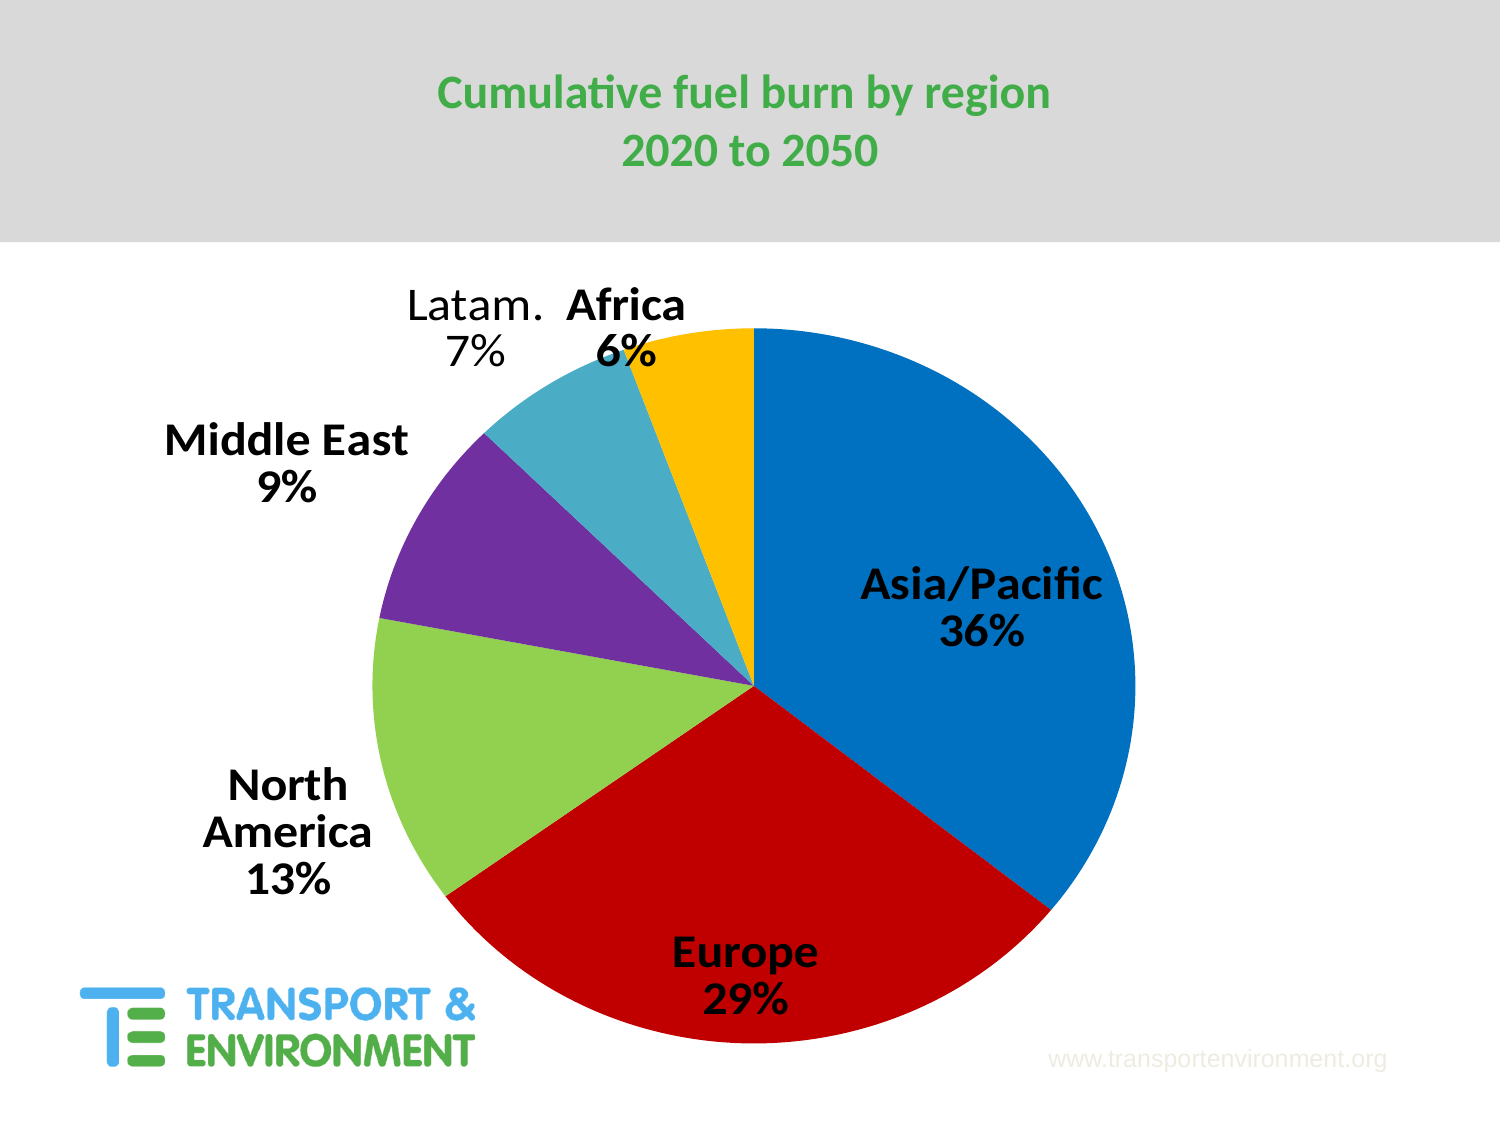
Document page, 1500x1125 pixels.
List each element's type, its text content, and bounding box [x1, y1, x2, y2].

title Cumulative fuel burn by region 2020 to 2050 [0, 0, 1500, 243]
chart [17, 231, 1483, 1080]
